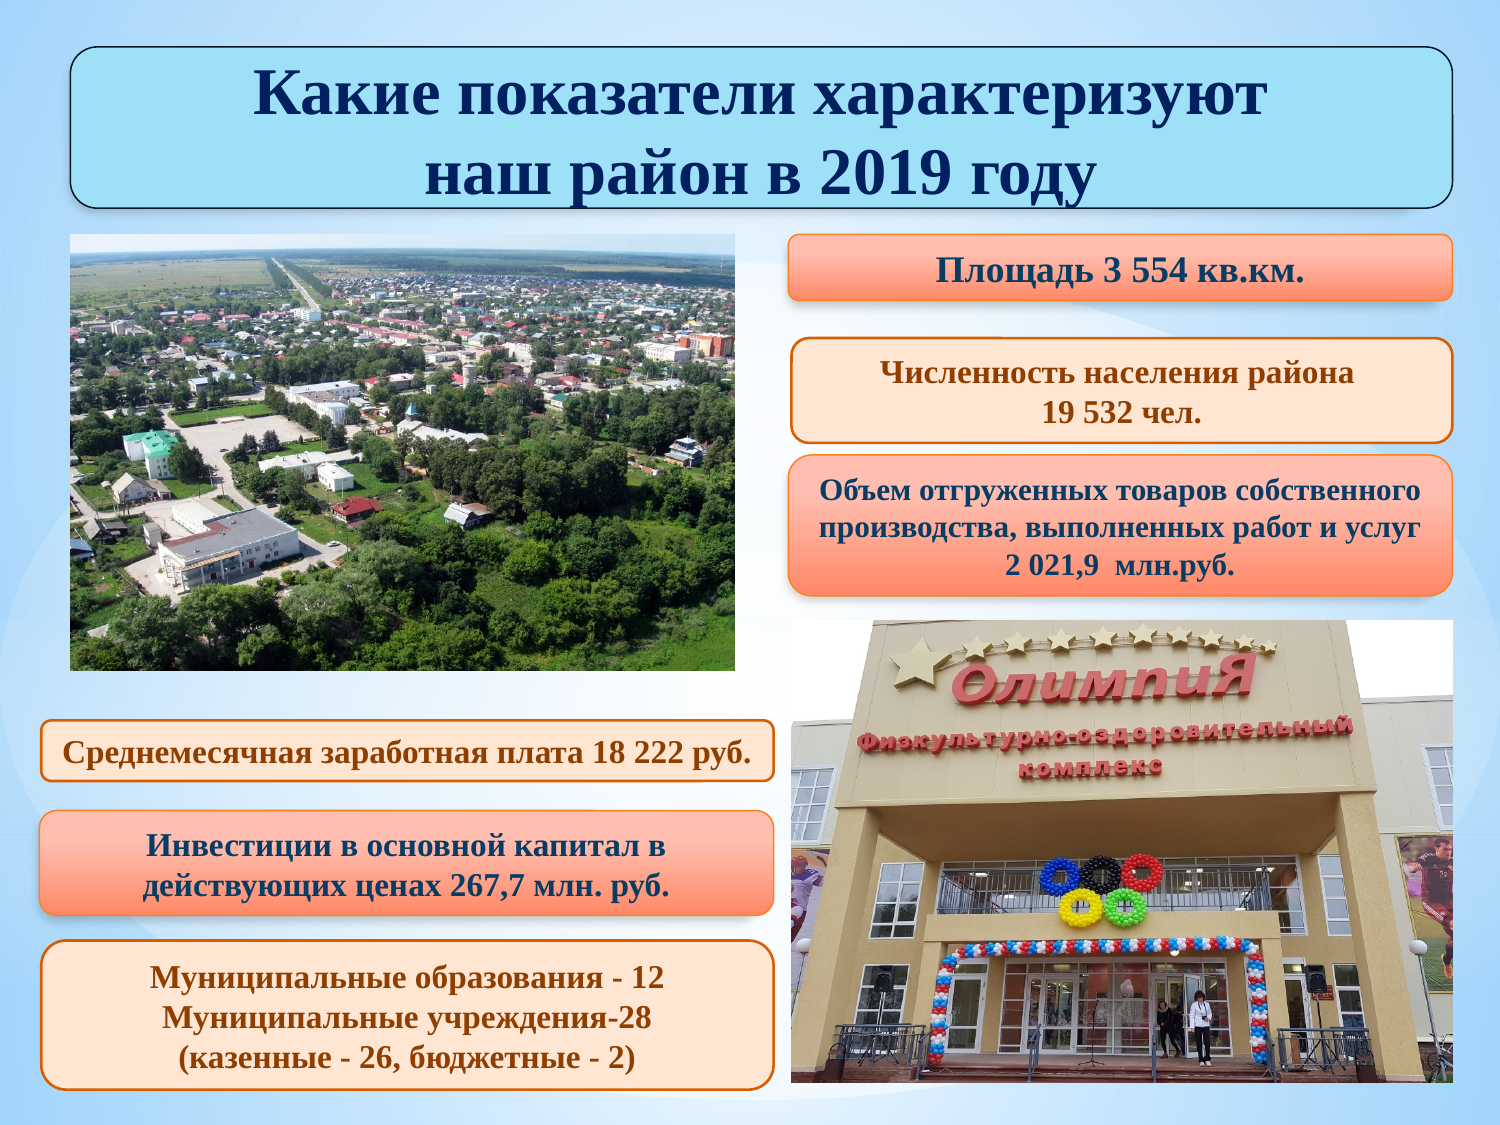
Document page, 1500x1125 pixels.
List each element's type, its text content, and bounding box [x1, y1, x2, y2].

text_box Площадь 3 554 кв.км. [787, 233, 1454, 302]
text_box Инвестиции в основной капитал в действующих ценах 267,7 млн. руб. [38, 809, 775, 917]
picture [791, 620, 1453, 1083]
picture [70, 234, 736, 672]
text_box Какие показатели характеризуют наш район в 2019 году [69, 46, 1454, 209]
text_box Объем отгруженных товаров собственного производства, выполненных работ и услуг 2 021,9 млн.руб. [787, 454, 1454, 597]
text_box Среднемесячная заработная плата 18 222 руб. [39, 719, 775, 783]
text_box Численность населения района 19 532 чел. [790, 336, 1454, 445]
text_box Муниципальные образования - 12 Муниципальные учреждения-28 (казенные - 26, бюджетные - 2) [39, 939, 775, 1091]
